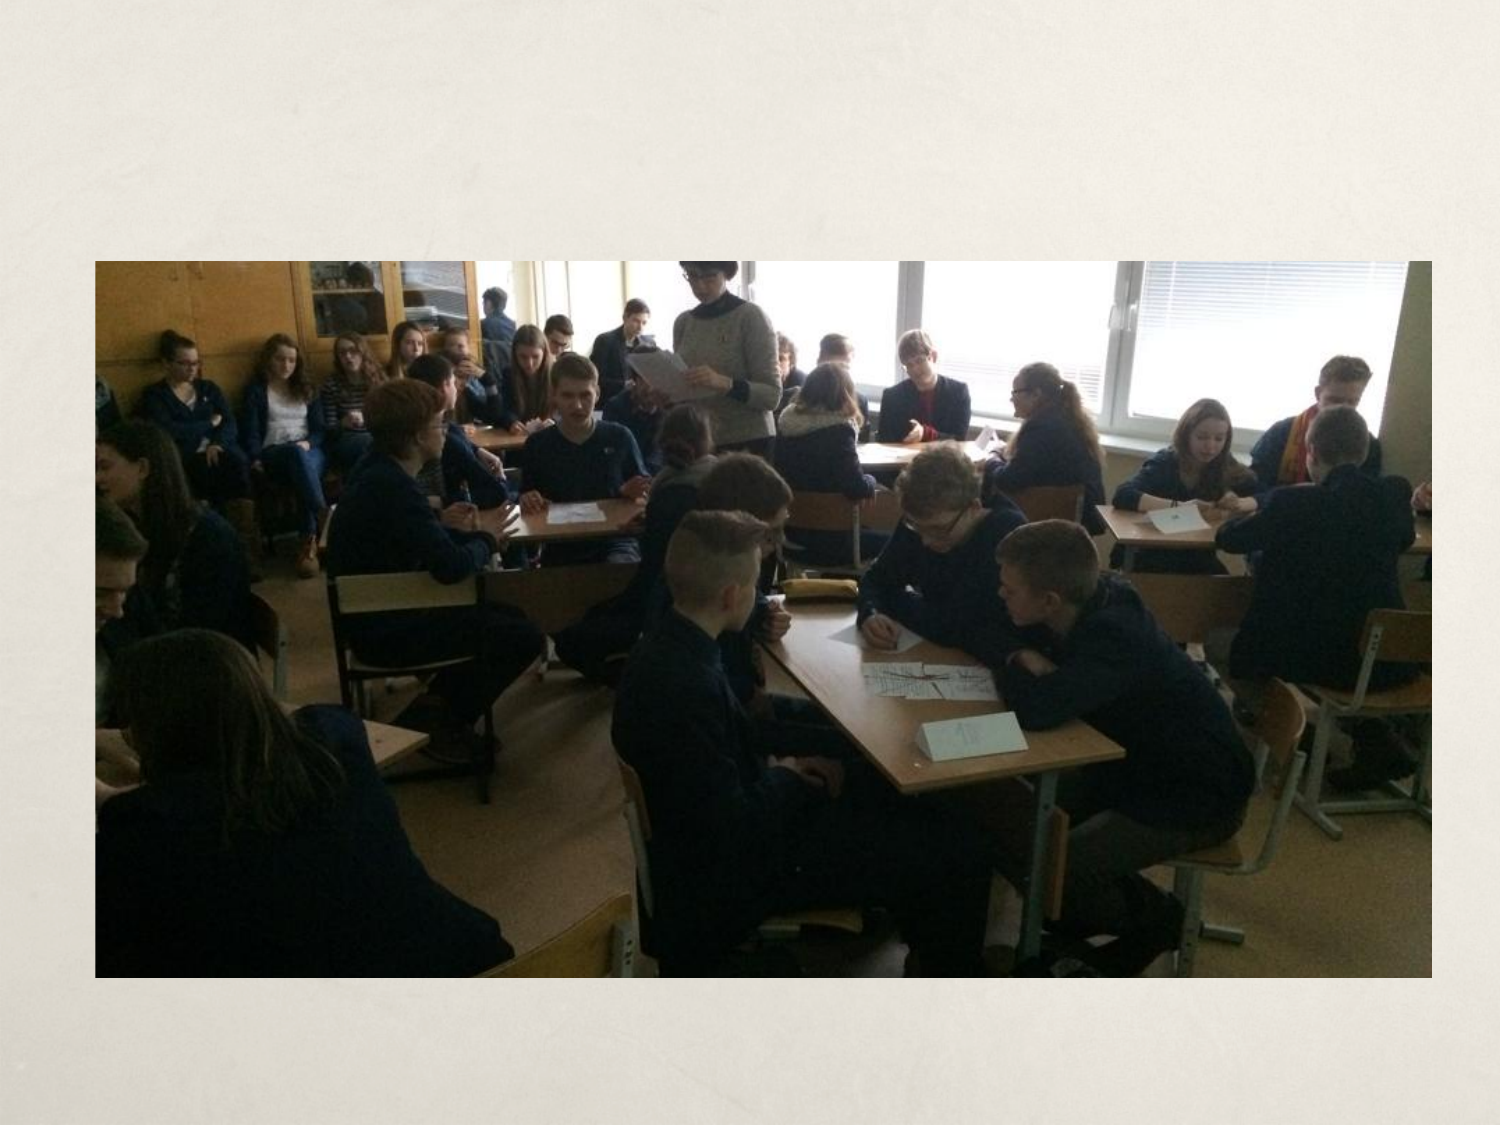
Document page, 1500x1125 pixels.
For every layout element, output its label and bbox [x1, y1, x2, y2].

list [93, 259, 1434, 979]
